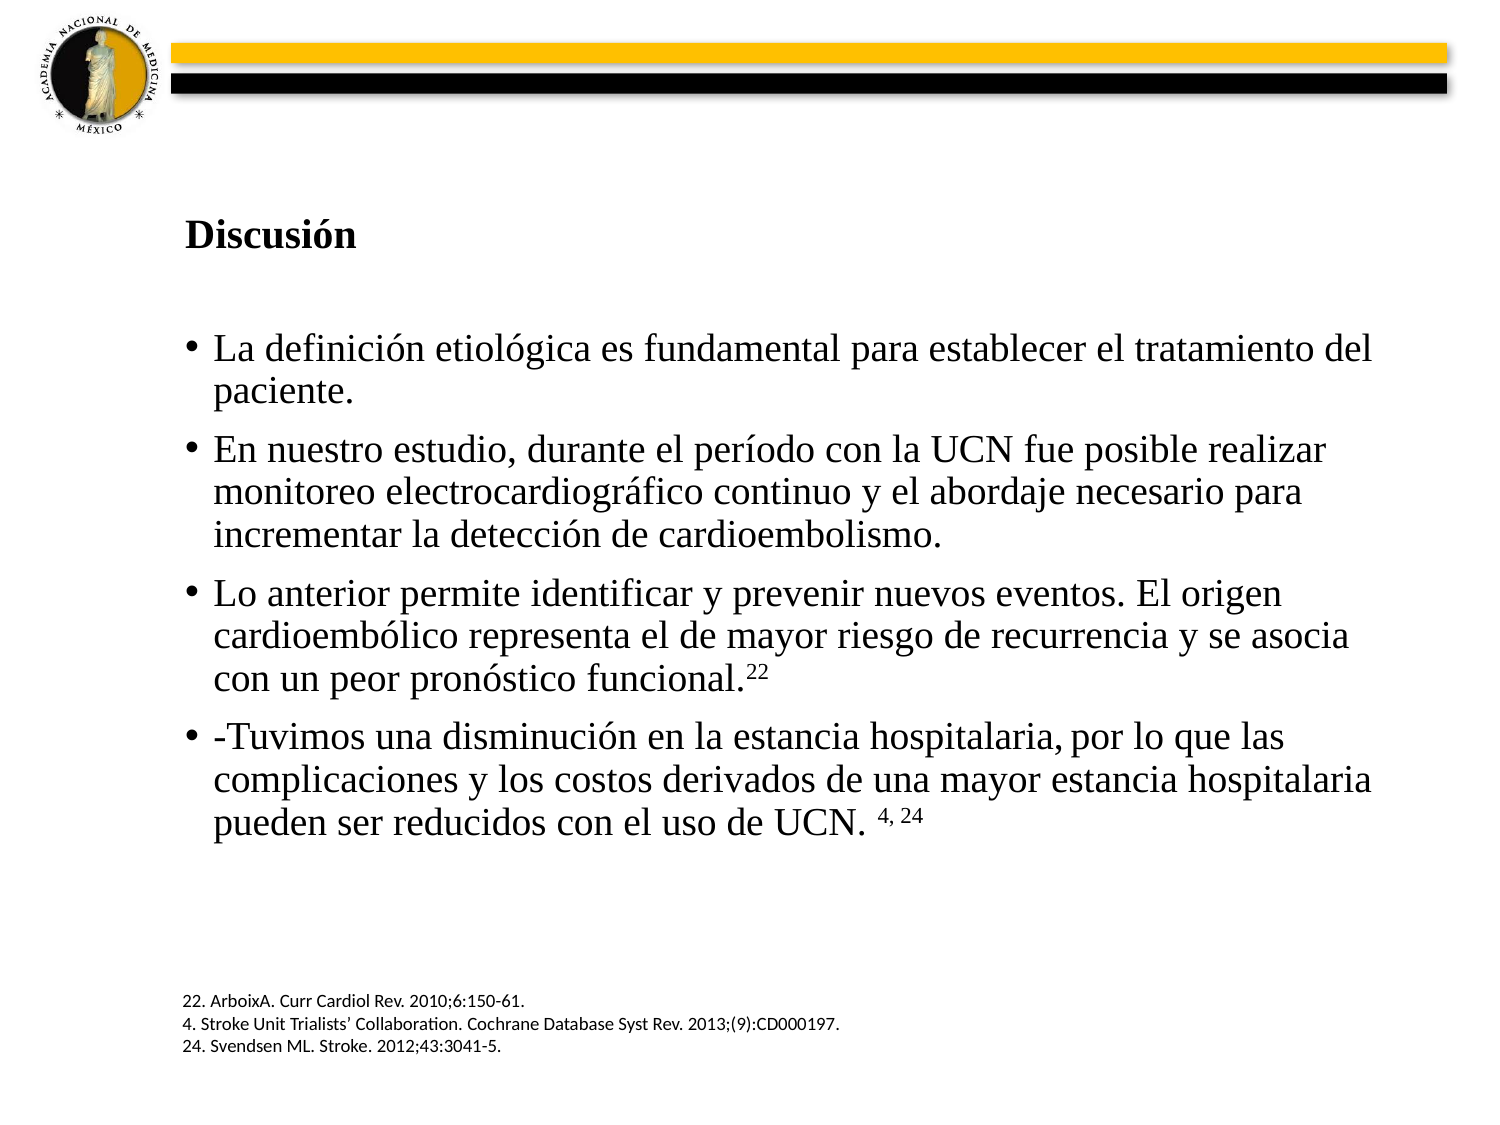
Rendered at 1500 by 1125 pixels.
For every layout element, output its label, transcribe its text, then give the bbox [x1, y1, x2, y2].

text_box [29, 8, 1447, 150]
text_box 22. ArboixA. Curr Cardiol Rev. 2010;6:150-61. 4. Stroke Unit Trialists’ Collaboration. Cochrane Database Syst Rev. 2013;(9):CD000197. 24. Svendsen ML. Stroke. 2012;43:3041-5. [167, 981, 1451, 1109]
text_box La definición etiológica es fundamental para establecer el tratamiento del paciente. En nuestro estudio, durante el período con la UCN fue posible realizar monitoreo electrocardiográfico continuo y el abordaje necesario para incrementar la detección de cardioembolismo. Lo anterior permite identificar y prevenir nuevos eventos. El origen cardioembólico representa el de mayor riesgo de recurrencia y se asocia con un peor pronóstico funcional.22 -Tuvimos una disminución en la estancia hospitalaria, por lo que las complicaciones y los costos derivados de una mayor estancia hospitalaria pueden ser reducidos con el uso de UCN. 4, 24 [170, 319, 1428, 885]
title Discusión [170, 184, 1080, 286]
